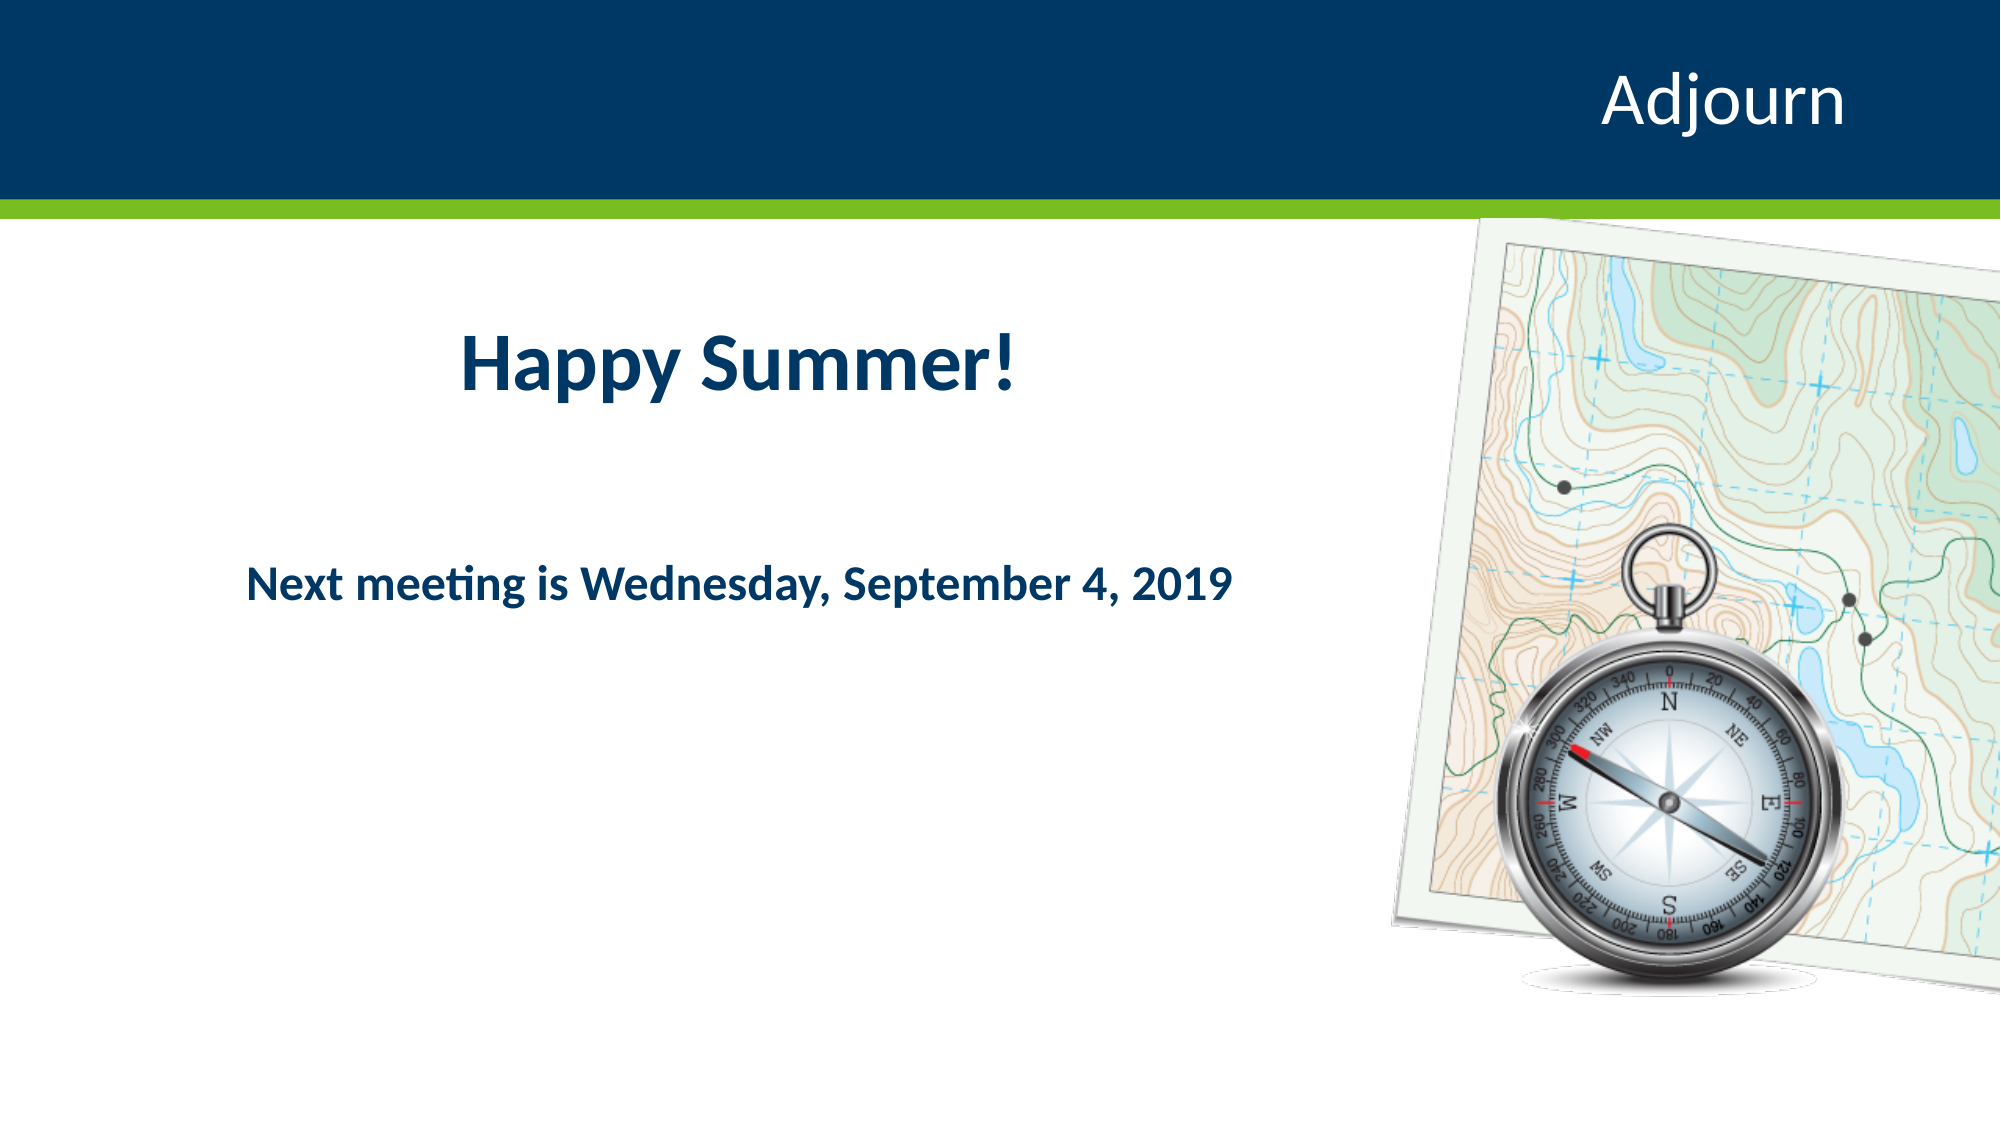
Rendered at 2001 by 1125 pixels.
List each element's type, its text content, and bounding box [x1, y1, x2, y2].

picture [1370, 218, 2000, 1006]
title Adjourn [137, 24, 1863, 175]
list Happy Summer! Next meeting is Wednesday, September 4, 2019 [137, 299, 1342, 1014]
